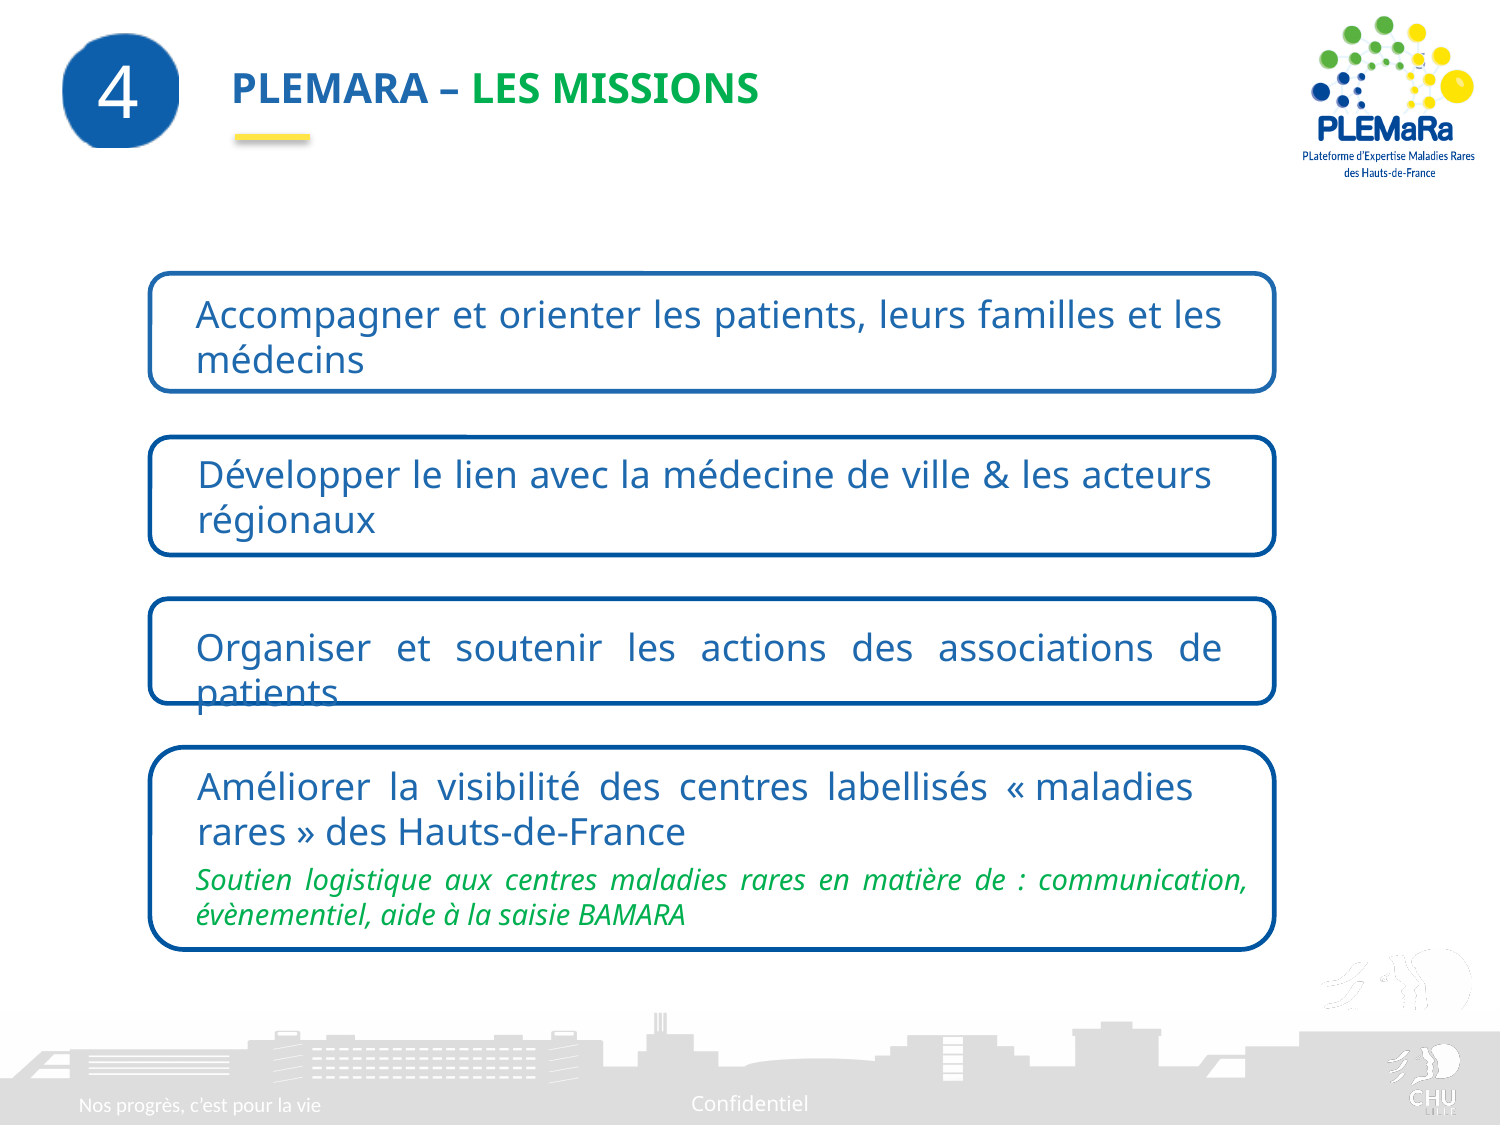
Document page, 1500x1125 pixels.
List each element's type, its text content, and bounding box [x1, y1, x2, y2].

text_box Améliorer la visibilité des centres labellisés « maladies rares » des Hauts-de-France [182, 755, 1210, 861]
list 4 [42, 15, 194, 163]
text_box [149, 598, 1275, 704]
text_box [149, 747, 1275, 950]
picture [1304, 930, 1488, 1010]
text_box Accompagner et orienter les patients, leurs familles et les médecins [180, 283, 1239, 388]
text_box Organiser et soutenir les actions des associations de patients [180, 616, 1239, 722]
text_box [149, 273, 1275, 392]
picture [1379, 1035, 1468, 1124]
list Plemara – Les missions [215, 54, 1258, 136]
text_box [149, 437, 1275, 555]
picture [1263, 7, 1500, 187]
